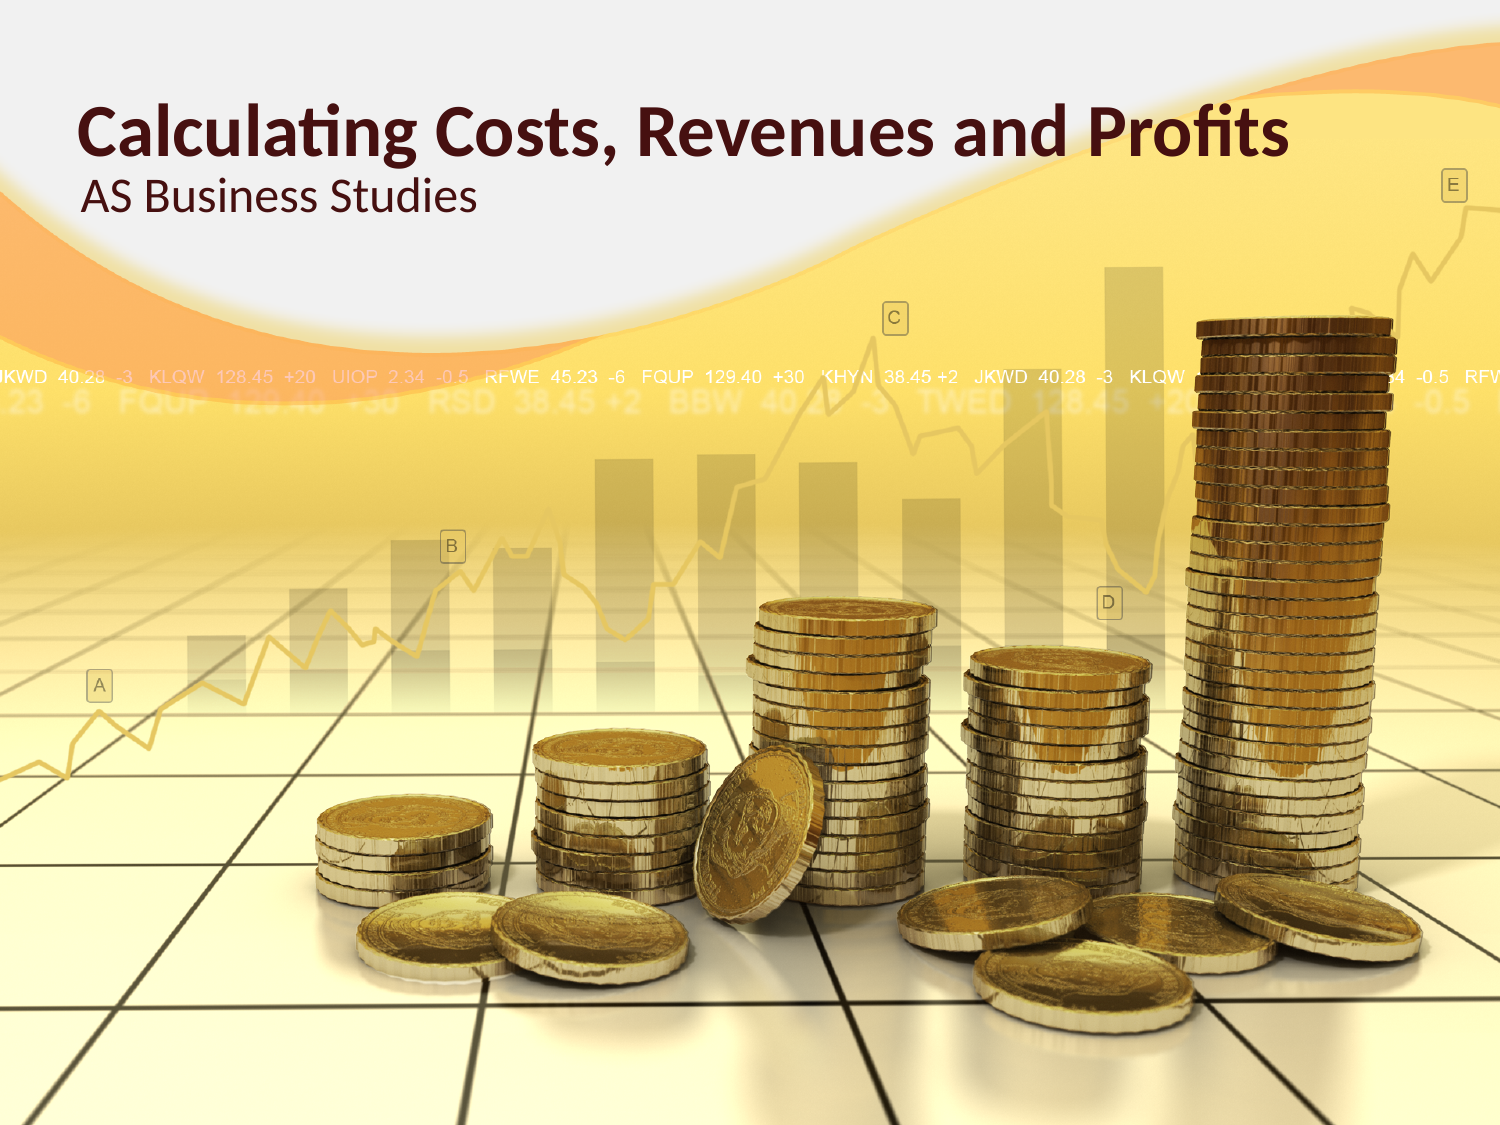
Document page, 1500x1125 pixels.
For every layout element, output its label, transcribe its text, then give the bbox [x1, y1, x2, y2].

picture [0, 0, 1500, 1125]
subtitle AS Business Studies [65, 155, 1116, 443]
title Calculating Costs, Revenues and Profits [62, 37, 1338, 179]
